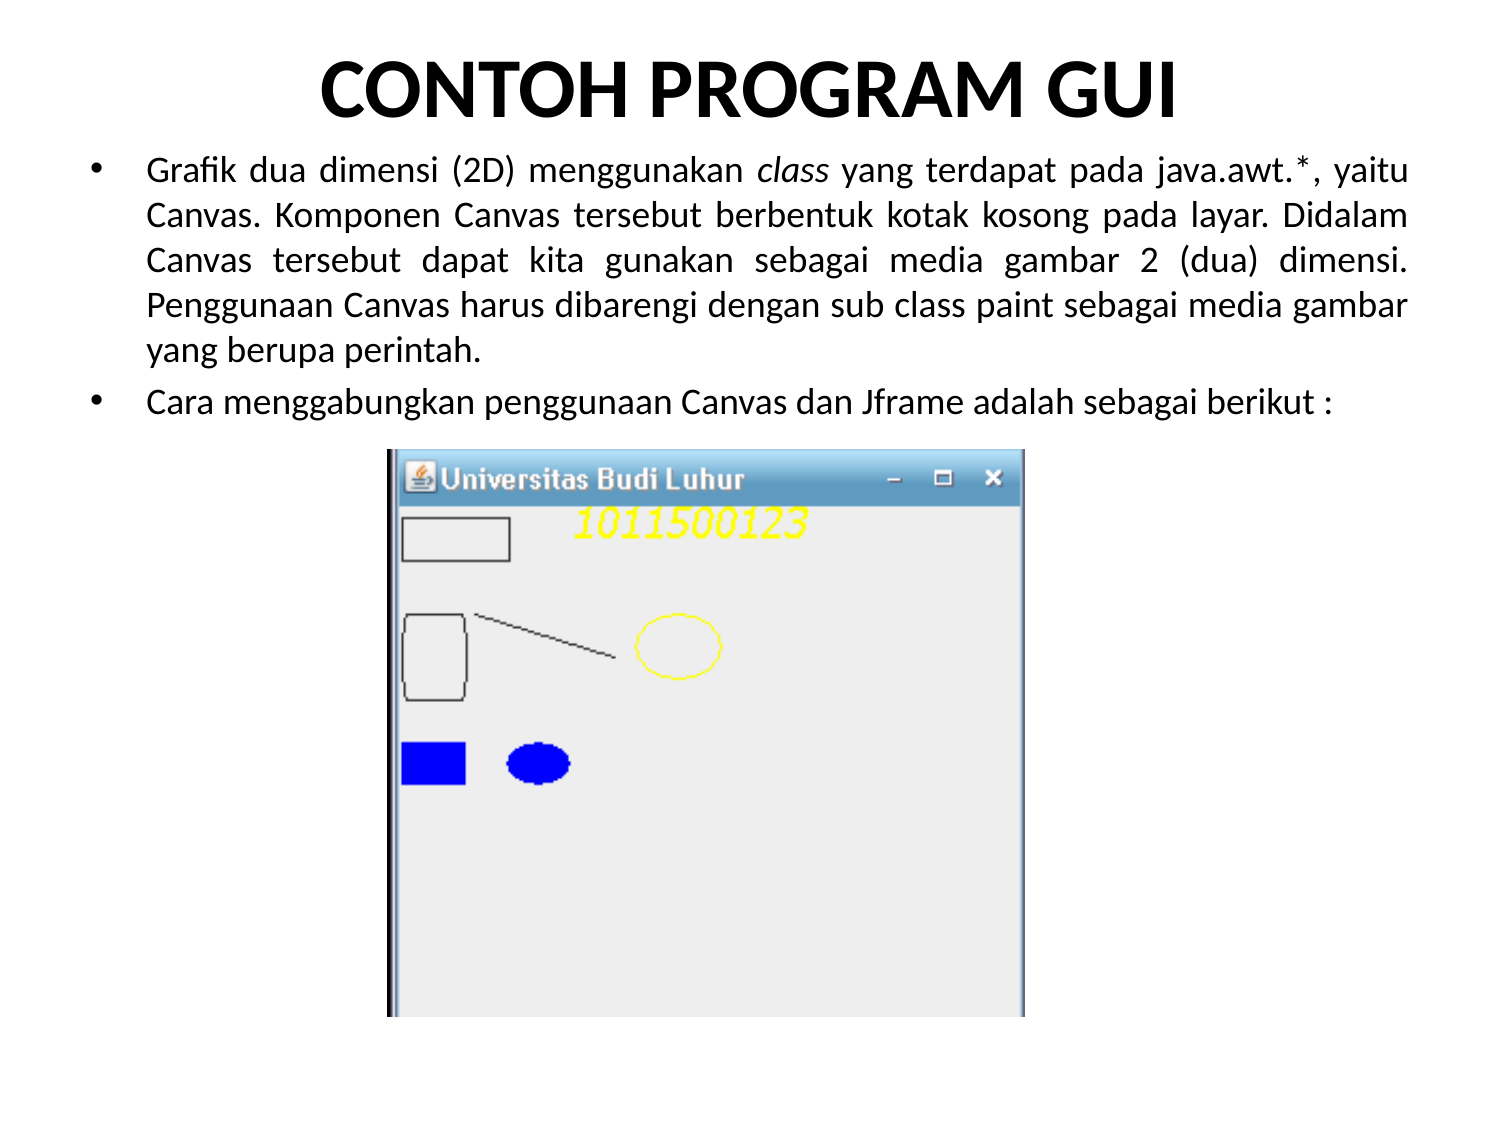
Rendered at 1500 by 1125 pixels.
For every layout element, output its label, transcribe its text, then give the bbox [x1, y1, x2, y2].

picture [387, 449, 1026, 1018]
title CONTOH PROGRAM GUI [75, 24, 1425, 137]
list Grafik dua dimensi (2D) menggunakan class yang terdapat pada java.awt.*, yaitu Canvas. Komponen Canvas tersebut berbentuk kotak kosong pada layar. Didalam Canvas tersebut dapat kita gunakan sebagai media gambar 2 (dua) dimensi. Penggunaan Canvas harus dibarengi dengan sub class paint sebagai media gambar yang berupa perintah. Cara menggabungkan penggunaan Canvas dan Jframe adalah sebagai berikut : [75, 137, 1425, 450]
